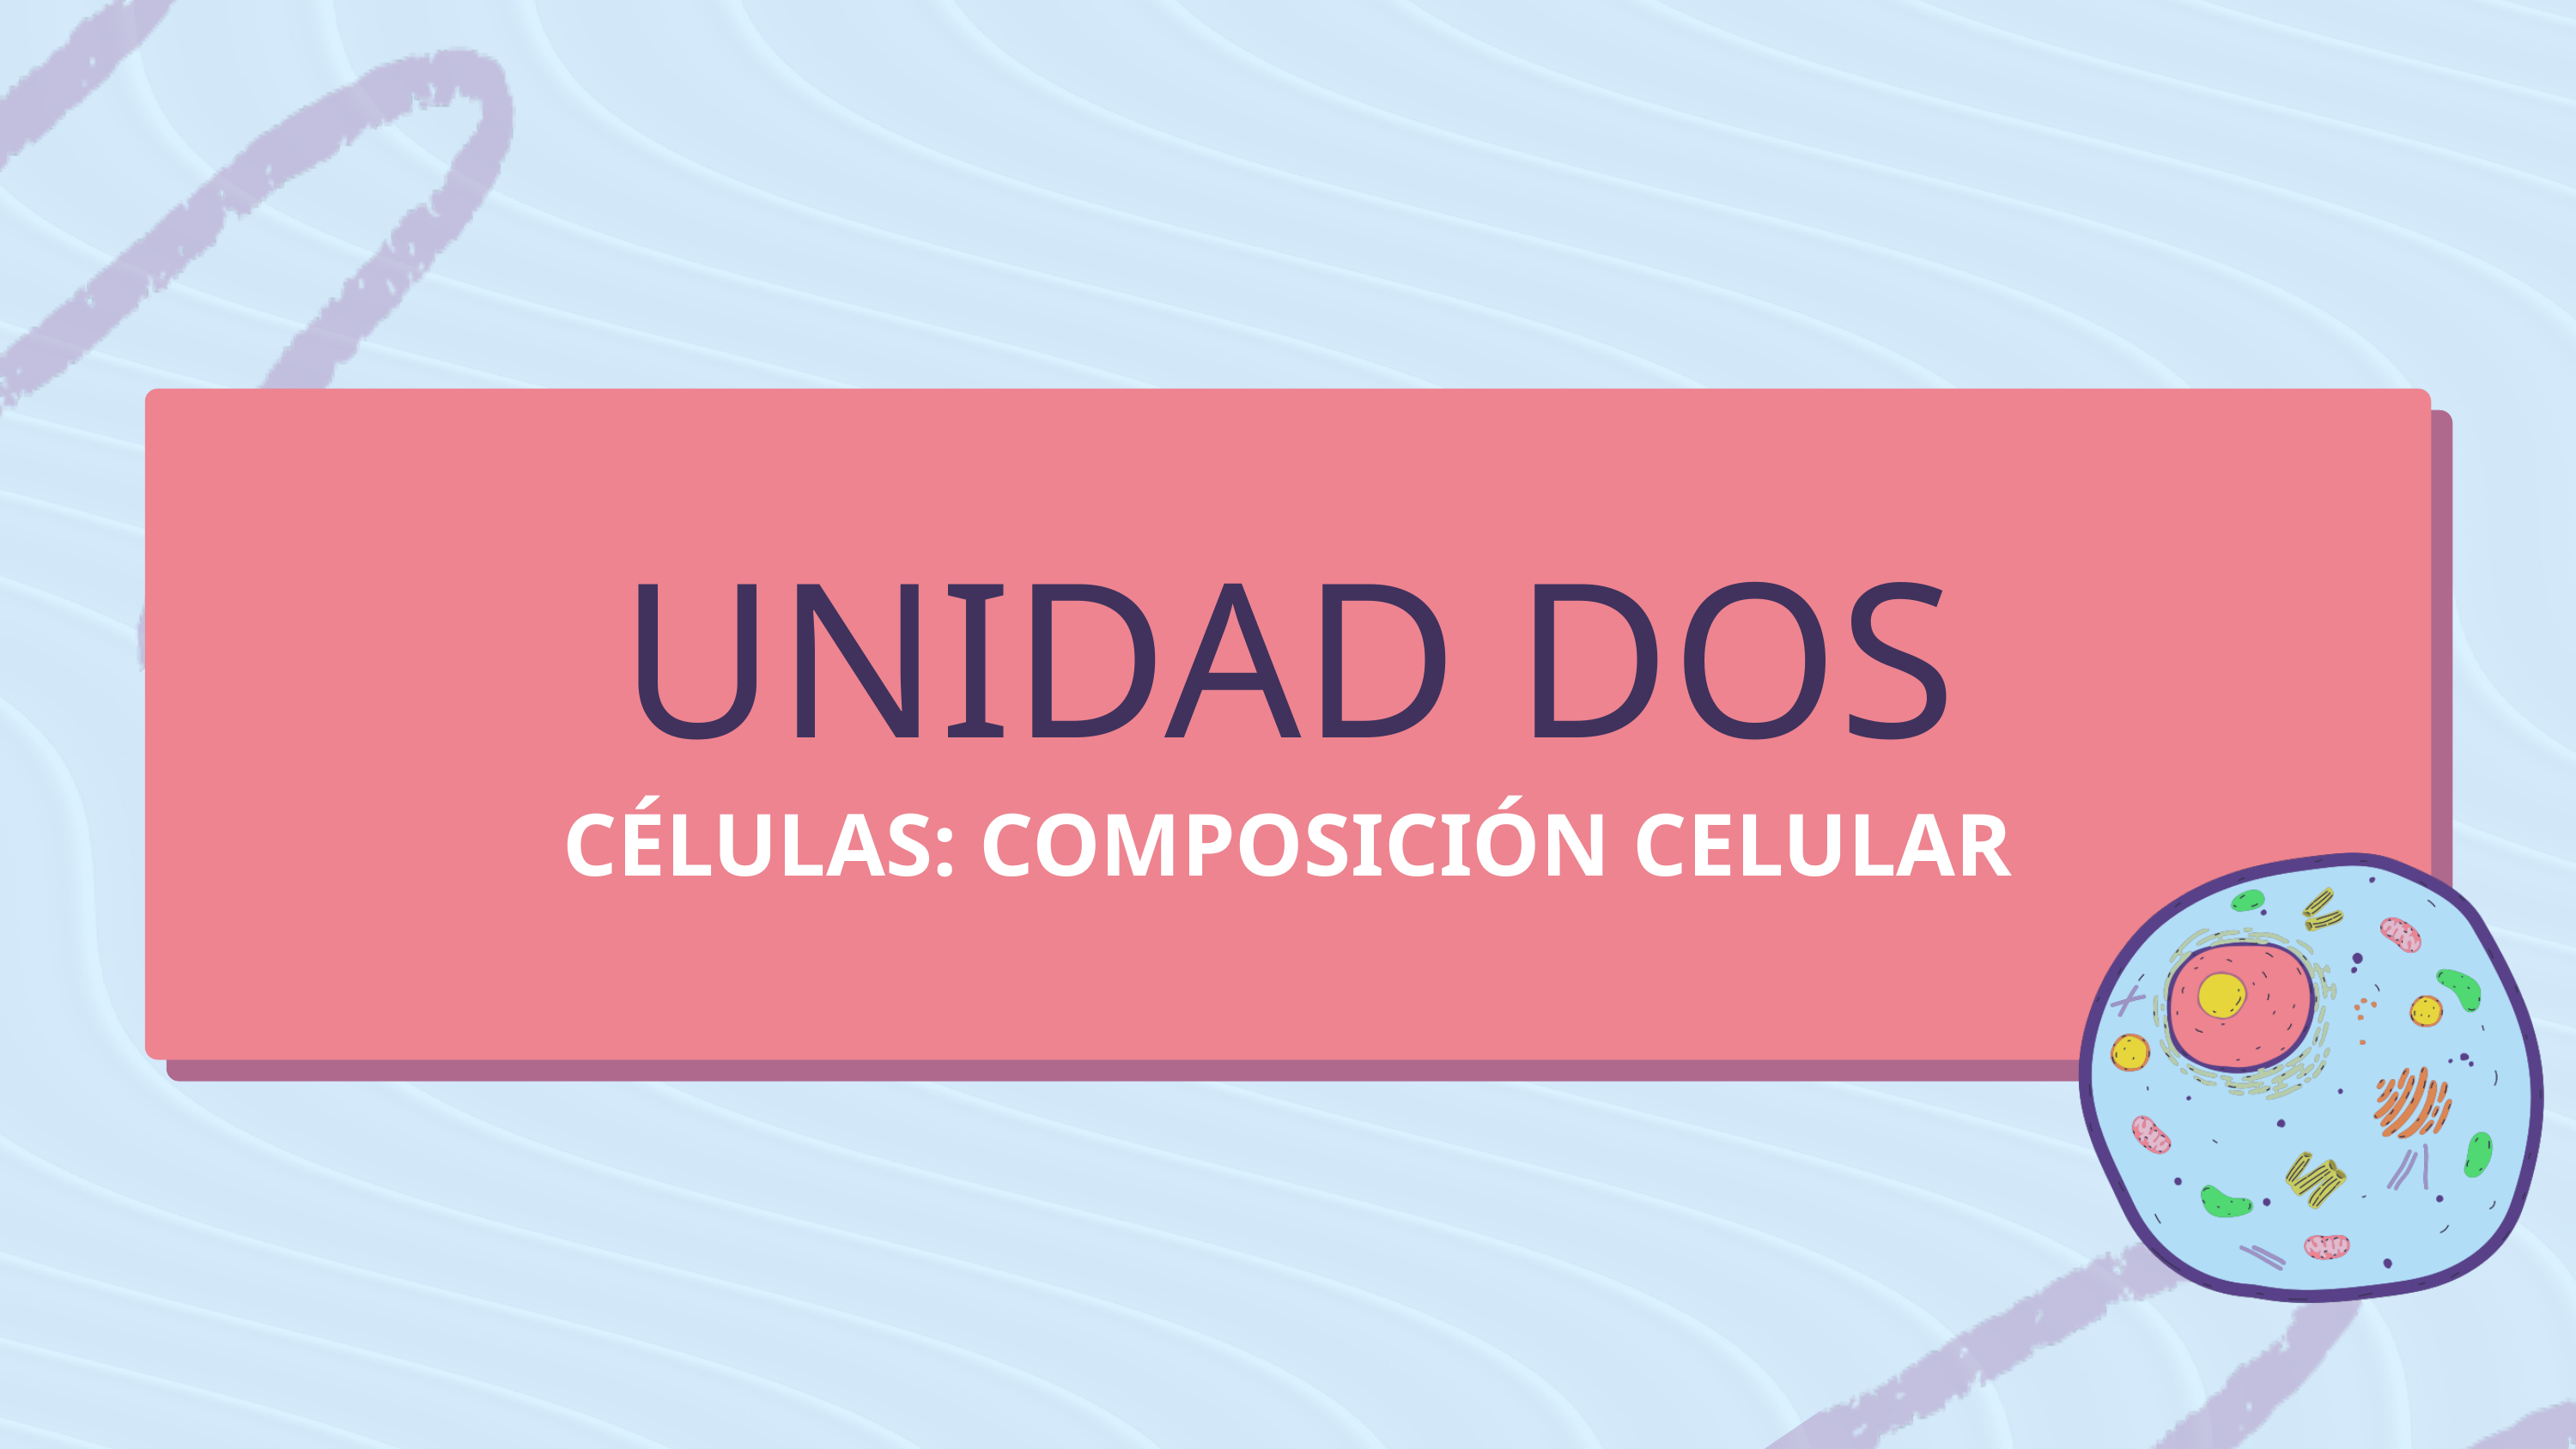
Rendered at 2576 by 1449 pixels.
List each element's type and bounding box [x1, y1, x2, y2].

text_box [501, 0, 2576, 919]
text_box [1764, 904, 2576, 1449]
text_box [2078, 852, 2545, 1304]
text_box [144, 388, 2432, 1060]
text_box [0, 0, 825, 743]
text_box [0, 675, 2078, 1449]
text_box [166, 409, 2453, 1082]
